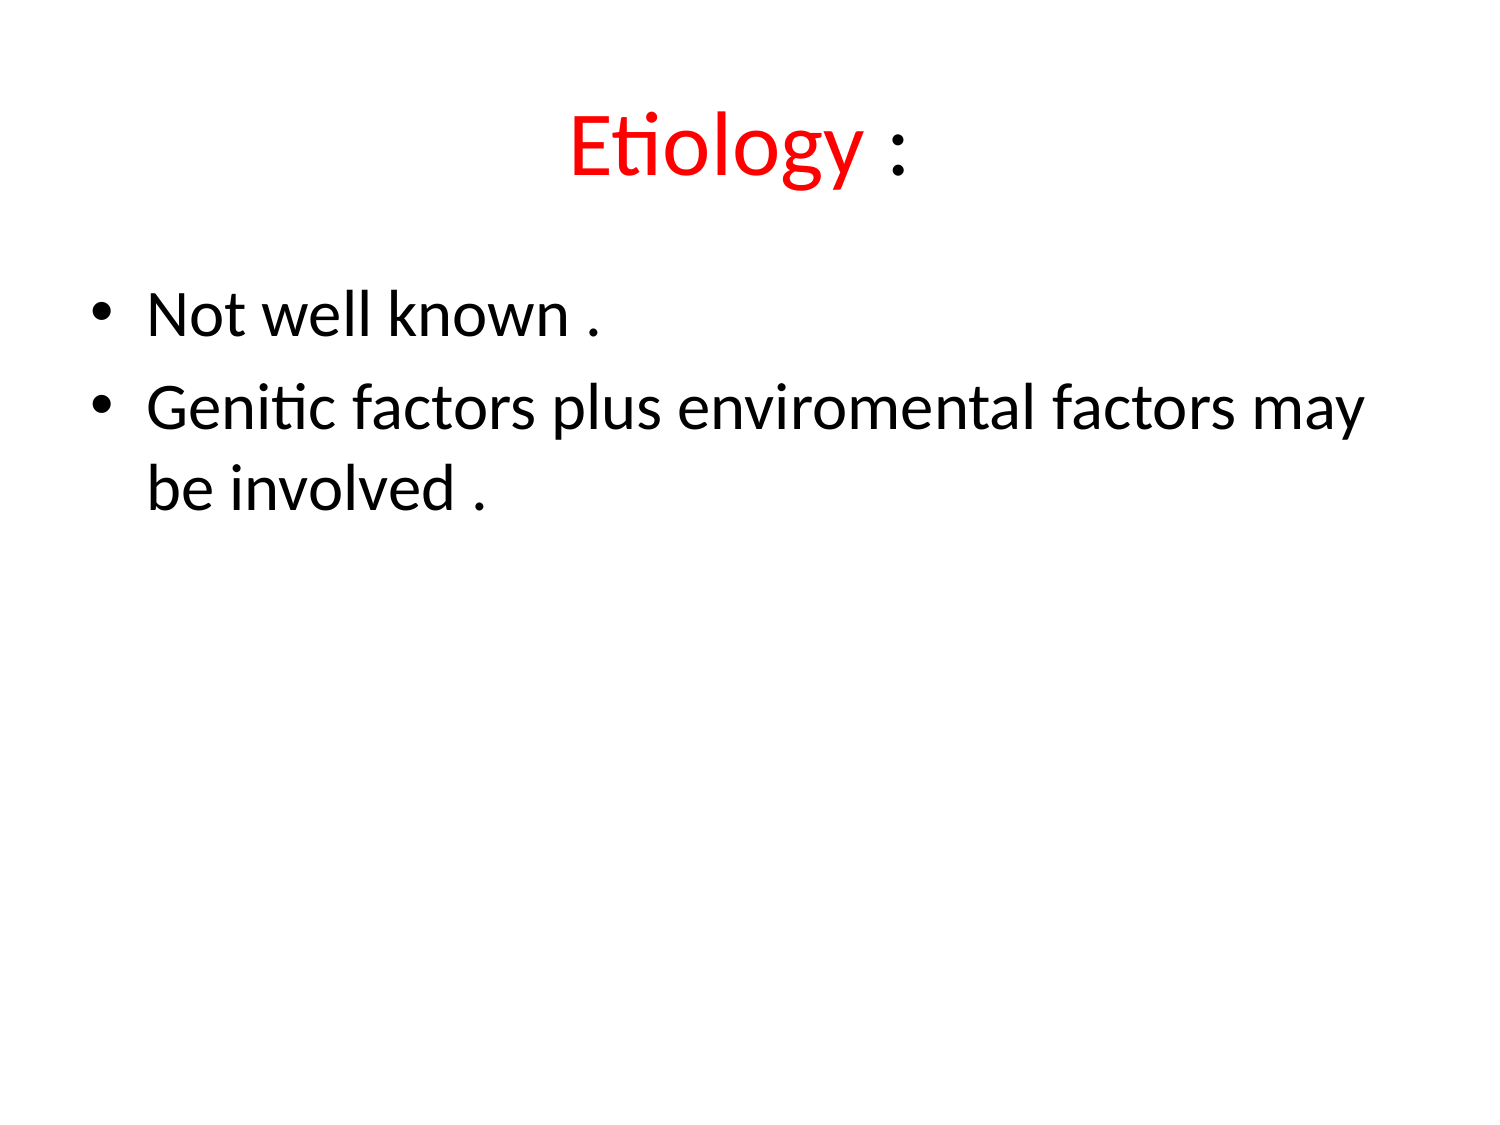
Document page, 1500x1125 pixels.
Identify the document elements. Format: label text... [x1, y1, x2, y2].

list Not well known . Genitic factors plus enviromental factors may be involved . [75, 262, 1425, 1005]
title Etiology : [75, 45, 1425, 233]
